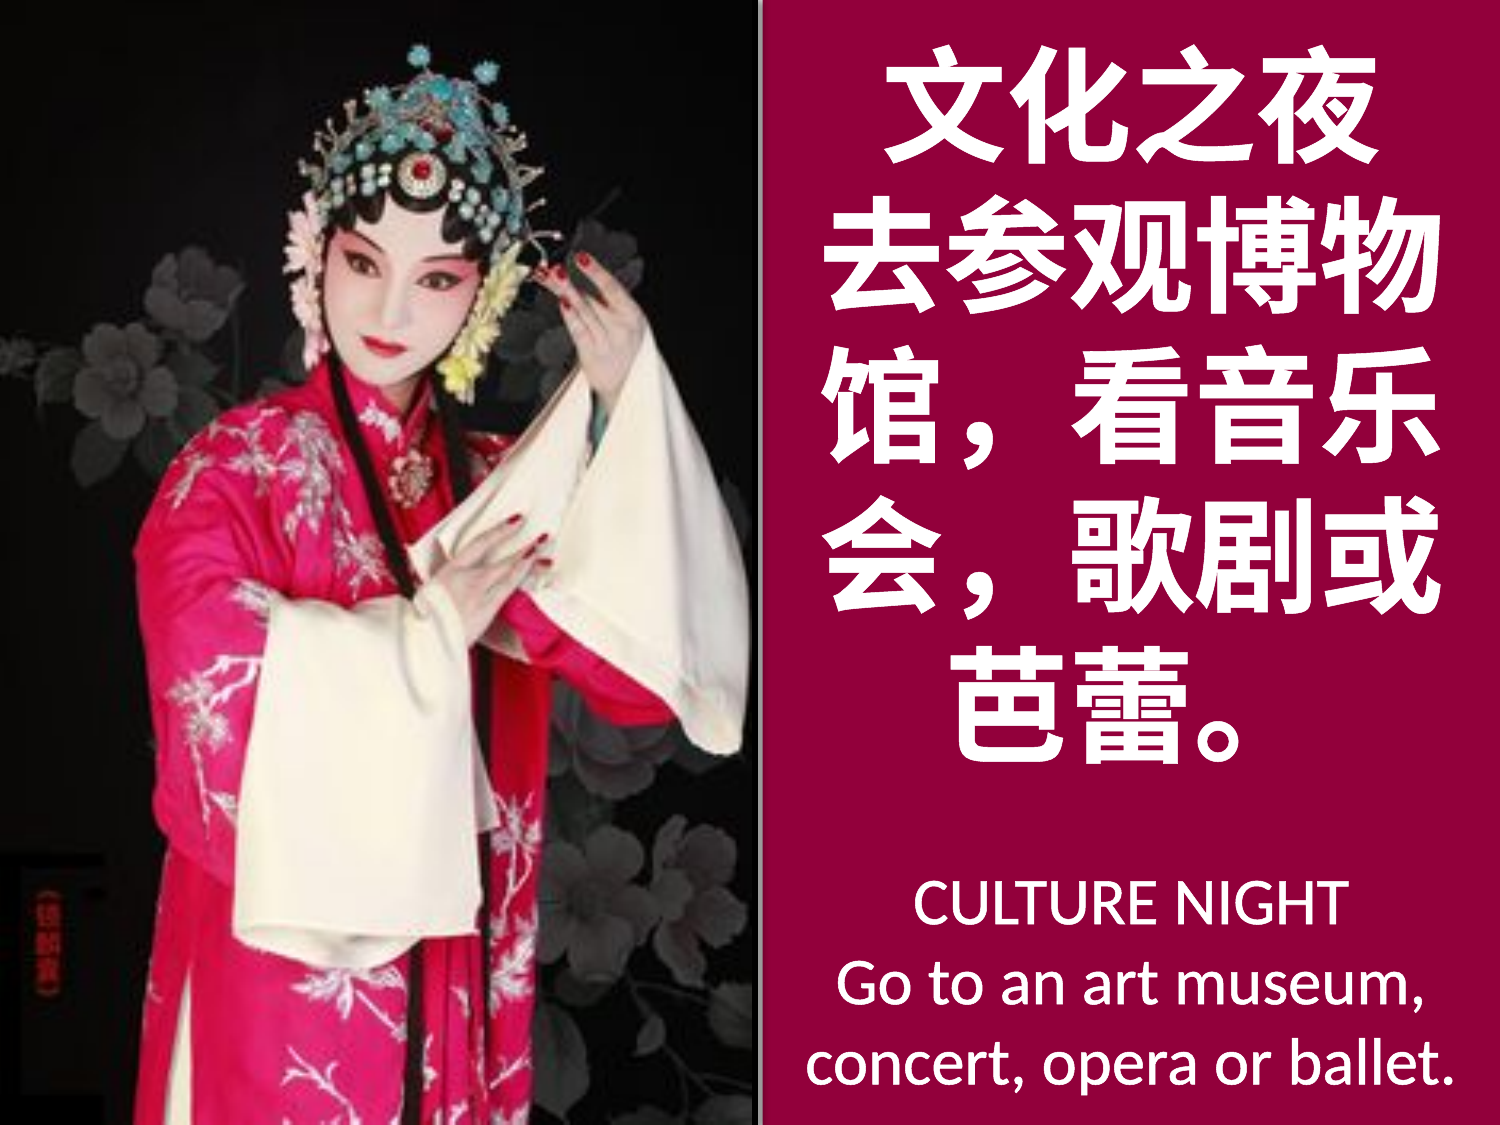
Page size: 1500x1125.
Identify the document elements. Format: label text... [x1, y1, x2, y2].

picture [0, 0, 753, 1125]
title 文化之夜 去参观博物馆，看音乐会，歌剧或芭蕾。 CULTURE NIGHT Go to an art museum, concert, opera or ballet. [768, 0, 1500, 1125]
